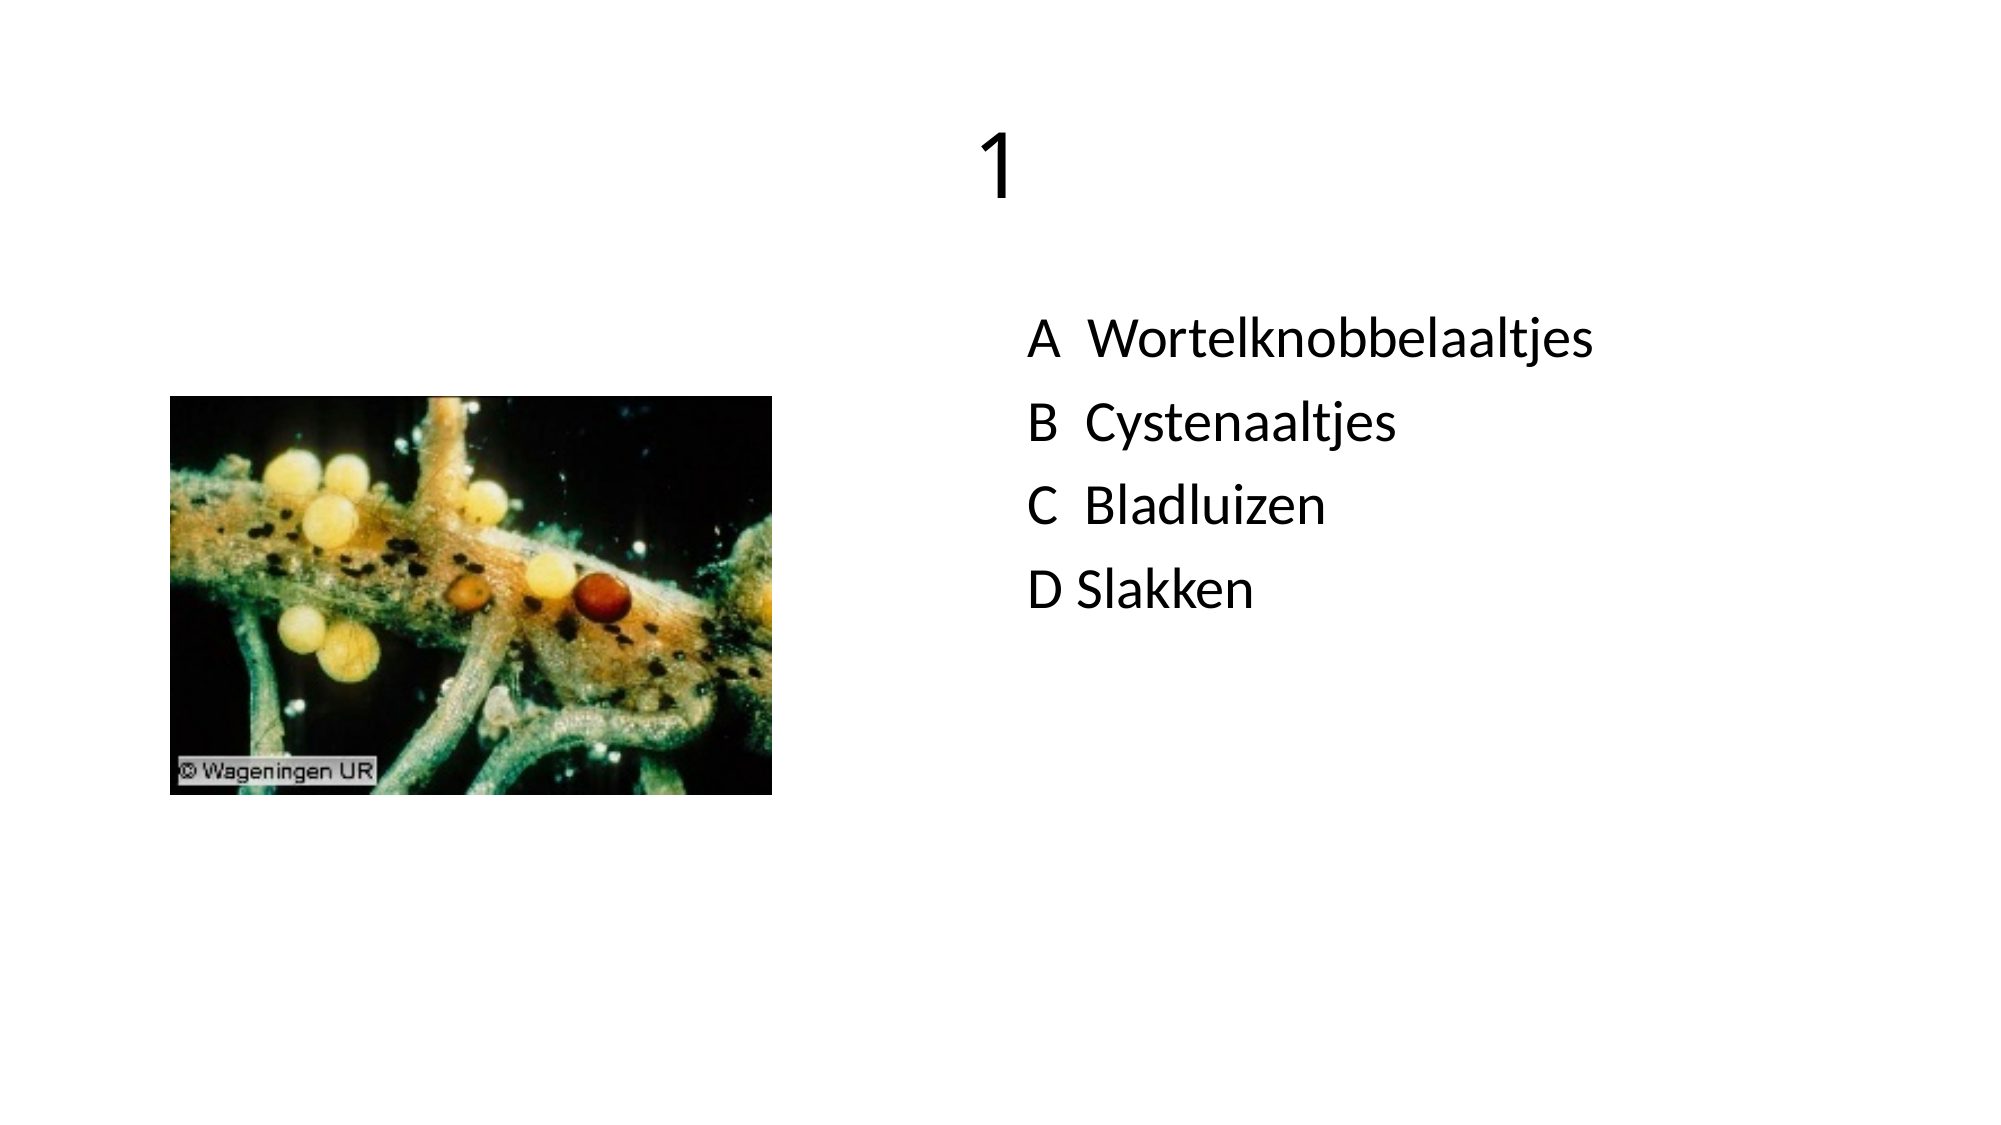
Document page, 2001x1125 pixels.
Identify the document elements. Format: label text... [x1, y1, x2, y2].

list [170, 396, 771, 795]
list A Wortelknobbelaaltjes B Cystenaaltjes C Bladluizen D Slakken [1012, 299, 1863, 1014]
title 1 [137, 59, 1863, 278]
